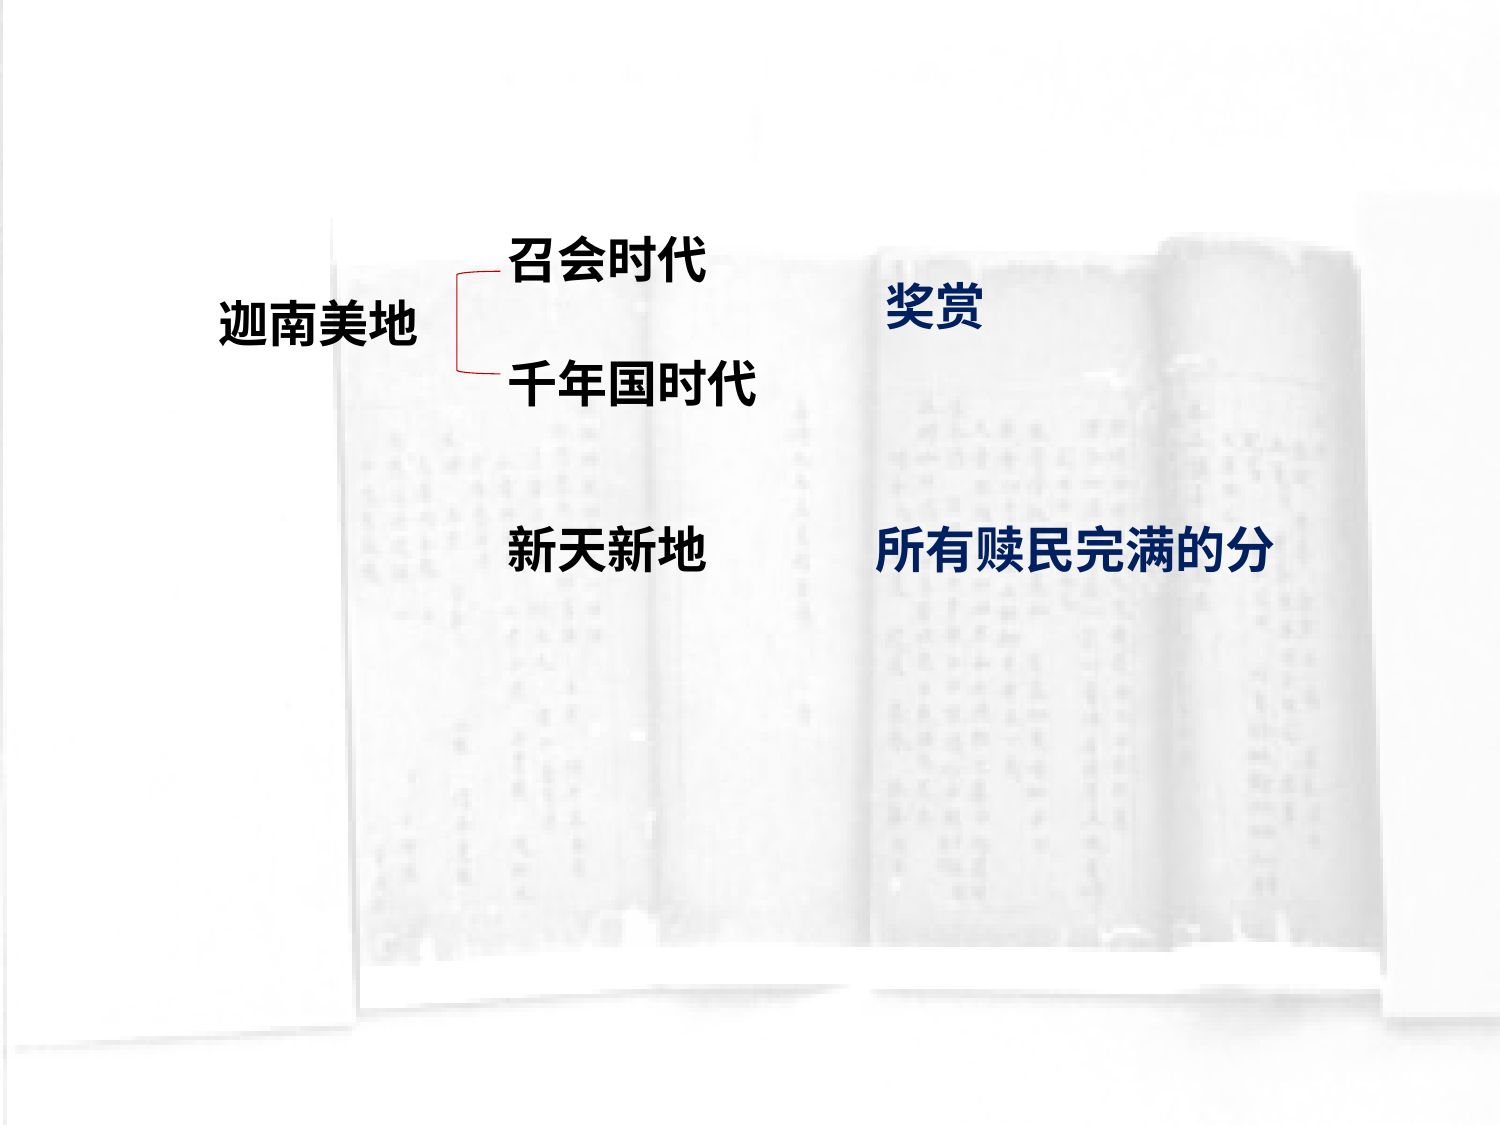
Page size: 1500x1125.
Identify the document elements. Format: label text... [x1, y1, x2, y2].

text_box 迦南美地 [203, 284, 434, 360]
text_box 新天新地 [492, 511, 723, 586]
text_box 召会时代 [492, 220, 723, 296]
text_box 奖赏 [870, 268, 1001, 343]
text_box 所有赎民完满的分 [860, 511, 1291, 586]
text_box 千年国时代 [492, 345, 773, 420]
text_box [456, 270, 501, 375]
